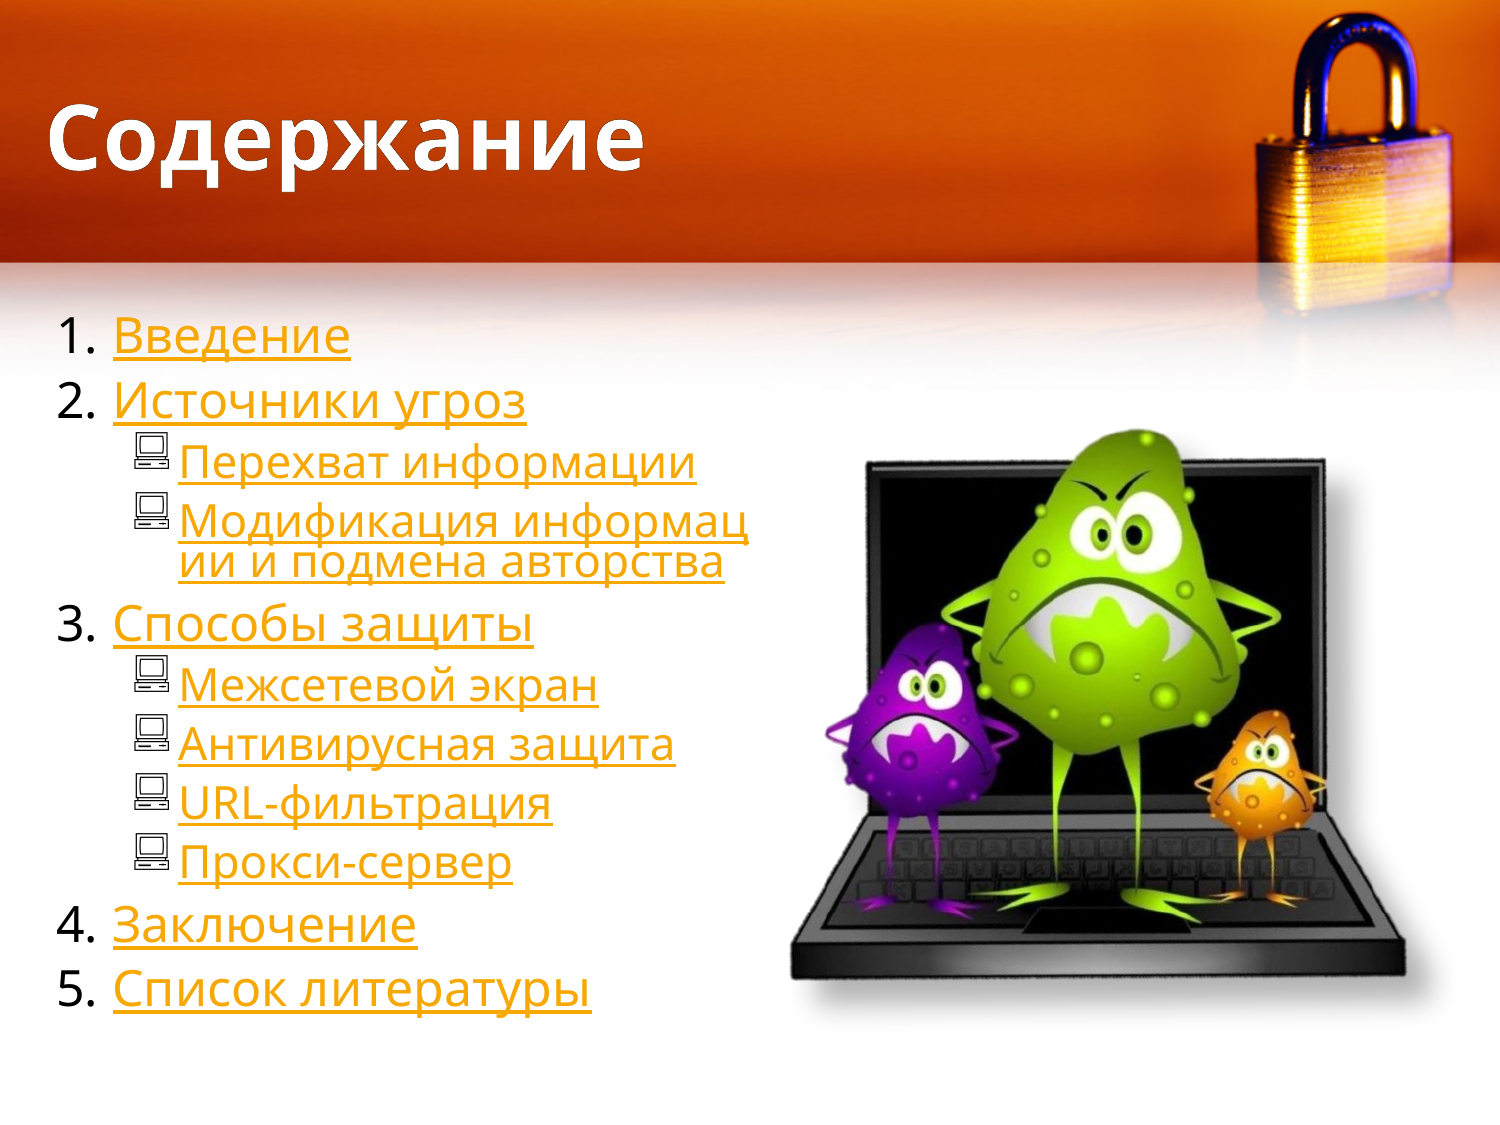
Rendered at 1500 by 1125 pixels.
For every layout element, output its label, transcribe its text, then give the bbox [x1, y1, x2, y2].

picture [0, 268, 1500, 1125]
list Введение Источники угроз Перехват информации Модификация информации и подмена авторства Способы защиты Межсетевой экран Антивирусная защита URL-фильтрация Прокси-сервер Заключение Список литературы [41, 302, 780, 1055]
title Содержание [0, 0, 1500, 268]
